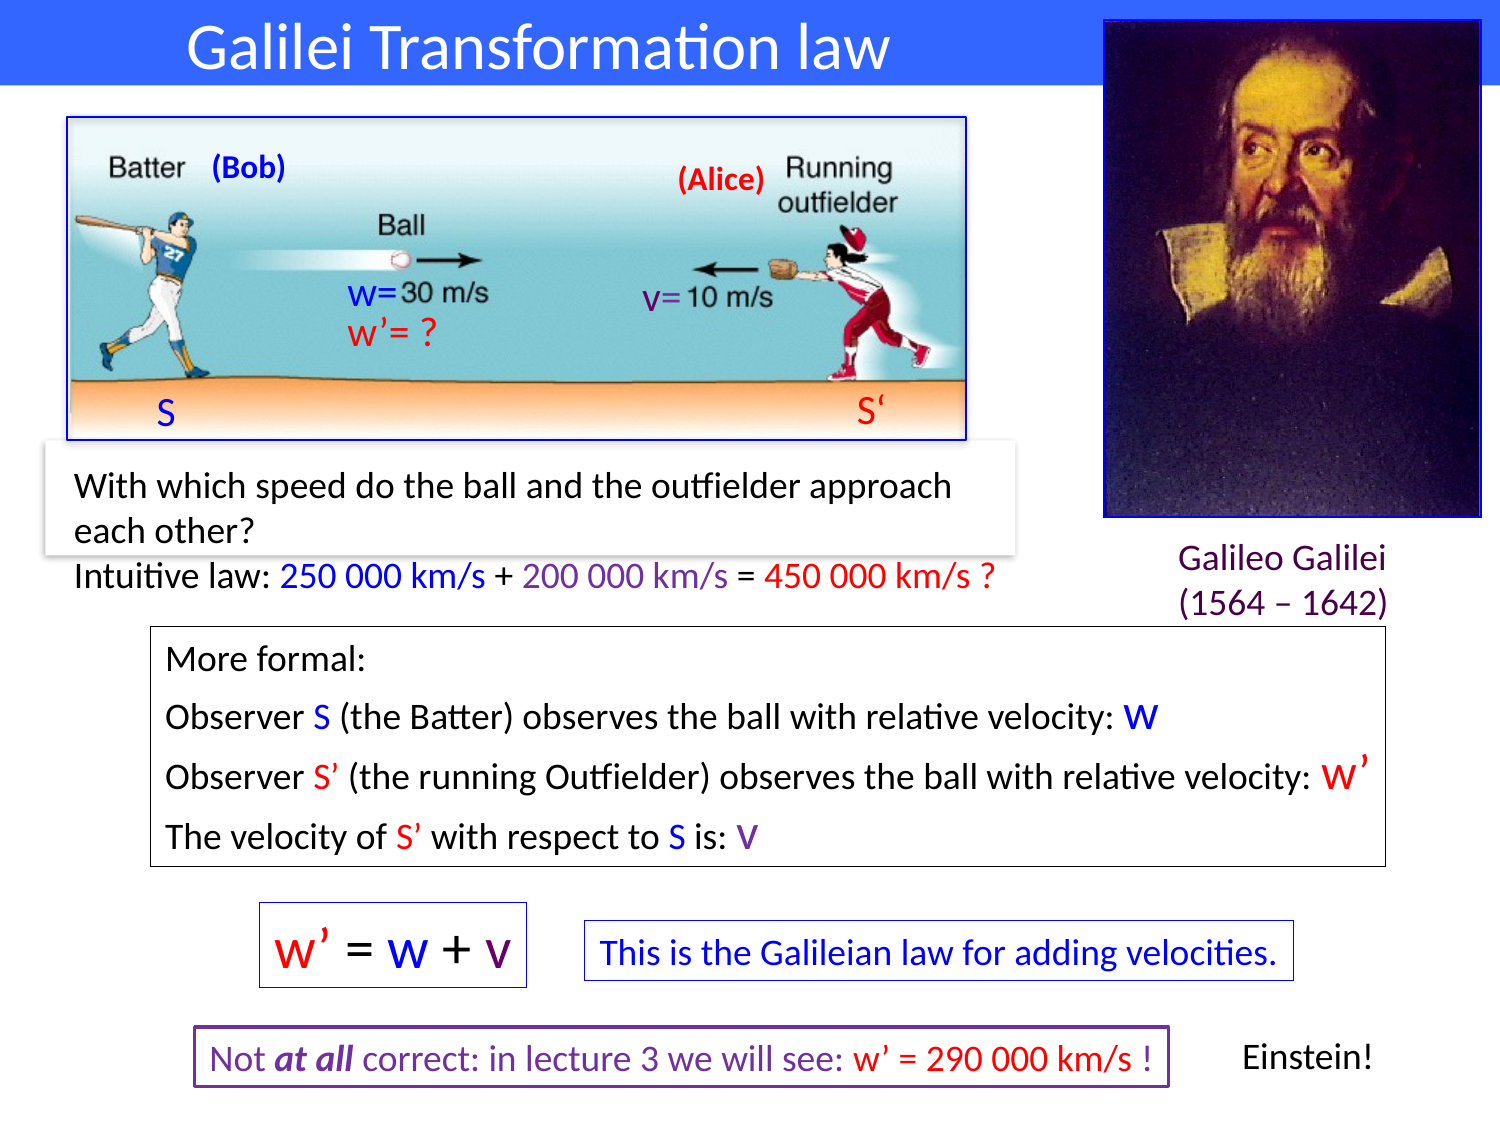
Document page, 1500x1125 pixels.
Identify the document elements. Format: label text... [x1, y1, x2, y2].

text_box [45, 114, 1016, 563]
picture [1104, 20, 1480, 516]
title Galilei Transformation law . [0, 0, 1500, 86]
text_box Einstein! [1227, 1024, 1390, 1085]
text_box Galileo Galilei (1564 – 1642) [1163, 525, 1404, 630]
text_box Not at all correct: in lecture 3 we will see: w’ = 290 000 km/s ! [194, 1027, 1169, 1087]
text_box w’ = w + v [259, 902, 527, 988]
text_box More formal: Observer S (the Batter) observes the ball with relative velocity: w Observer S’ (the running Outfielder) observes the ball with relative velocity: w’ The velocity of S’ with respect to S is: v [150, 626, 1386, 867]
text_box With which speed do the ball and the outfielder approach each other? Intuitive law: 250 000 km/s + 200 000 km/s = 450 000 km/s ? [59, 453, 1032, 604]
text_box This is the Galileian law for adding velocities. [584, 920, 1294, 981]
